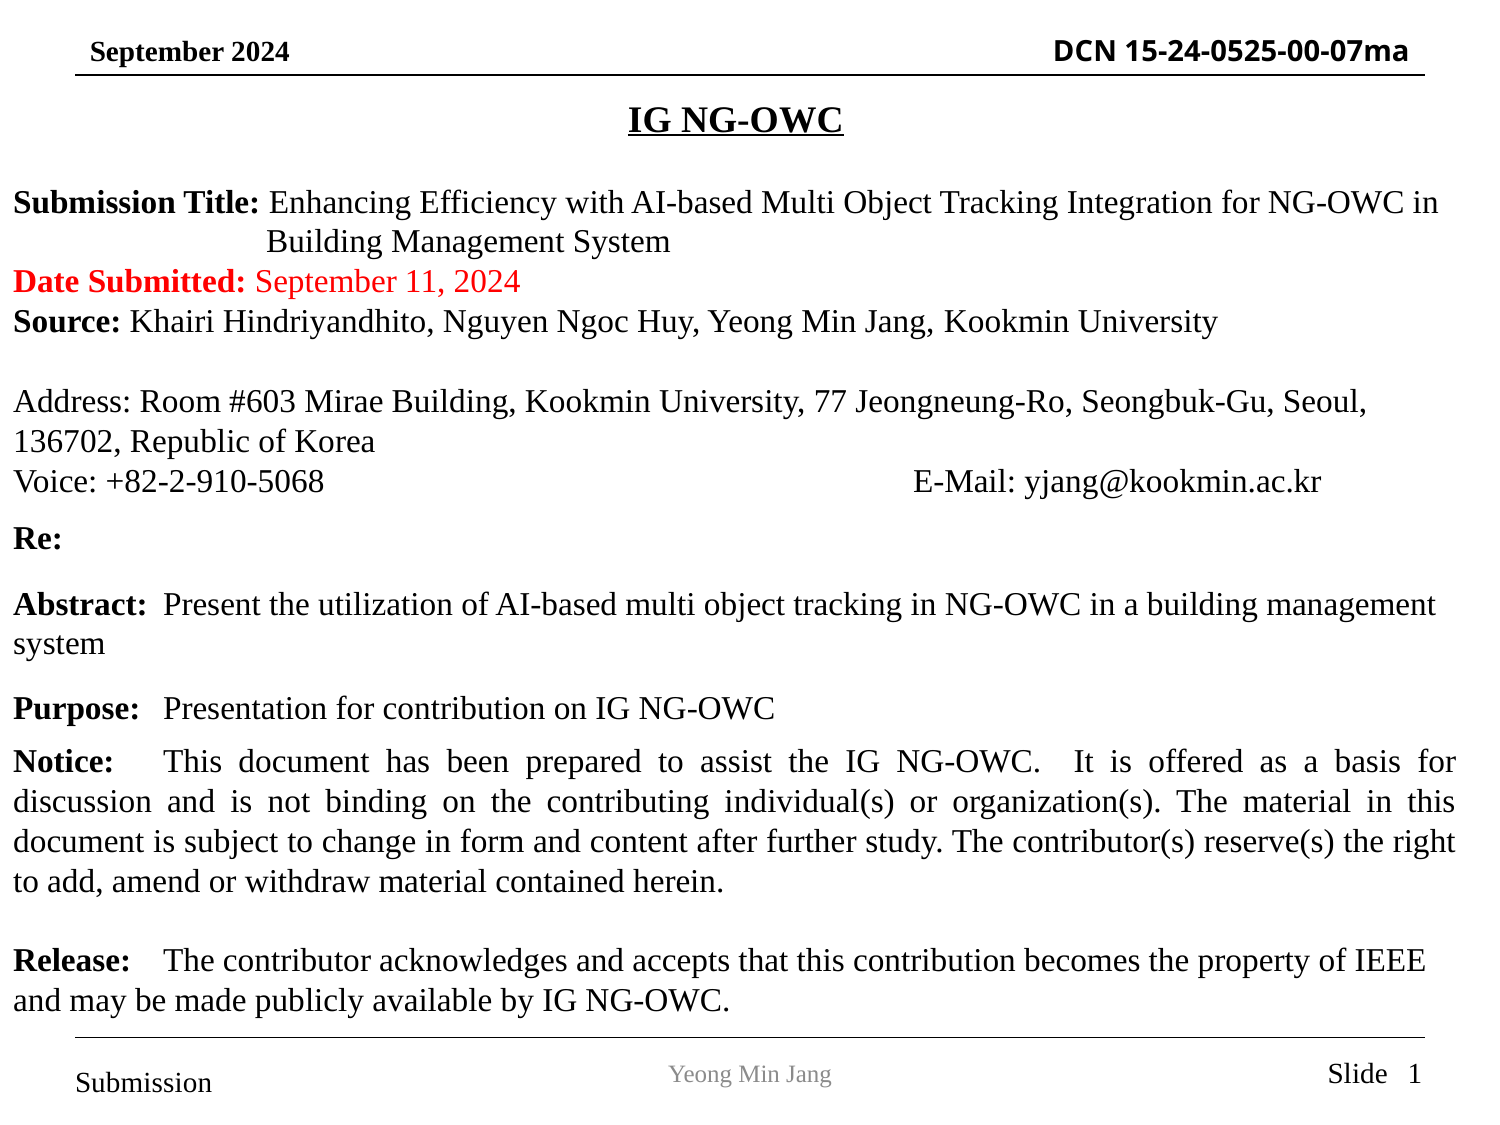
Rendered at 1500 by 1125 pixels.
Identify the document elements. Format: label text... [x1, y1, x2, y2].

text_box IG NG-OWC Submission Title: Enhancing Efficiency with AI-based Multi Object Tracking Integration for NG-OWC in Building Management System Date Submitted: September 11, 2024 Source: Khairi Hindriyandhito, Nguyen Ngoc Huy, Yeong Min Jang, Kookmin University Address: Room #603 Mirae Building, Kookmin University, 77 Jeongneung-Ro, Seongbuk-Gu, Seoul, 136702, Republic of Korea Voice: +82-2-910-5068 E-Mail: yjang@kookmin.ac.kr Re: Abstract: Present the utilization of AI-based multi object tracking in NG-OWC in a building management system Purpose: Presentation for contribution on IG NG-OWC Notice: This document has been prepared to assist the IG NG-OWC. It is offered as a basis for discussion and is not binding on the contributing individual(s) or organization(s). The material in this document is subject to change in form and content after further study. The contributor(s) reserve(s) the right to add, amend or withdraw material contained herein. Release: The contributor acknowledges and accepts that this contribution becomes the property of IEEE and may be made publicly available by IG NG-OWC. [0, 87, 1474, 1026]
